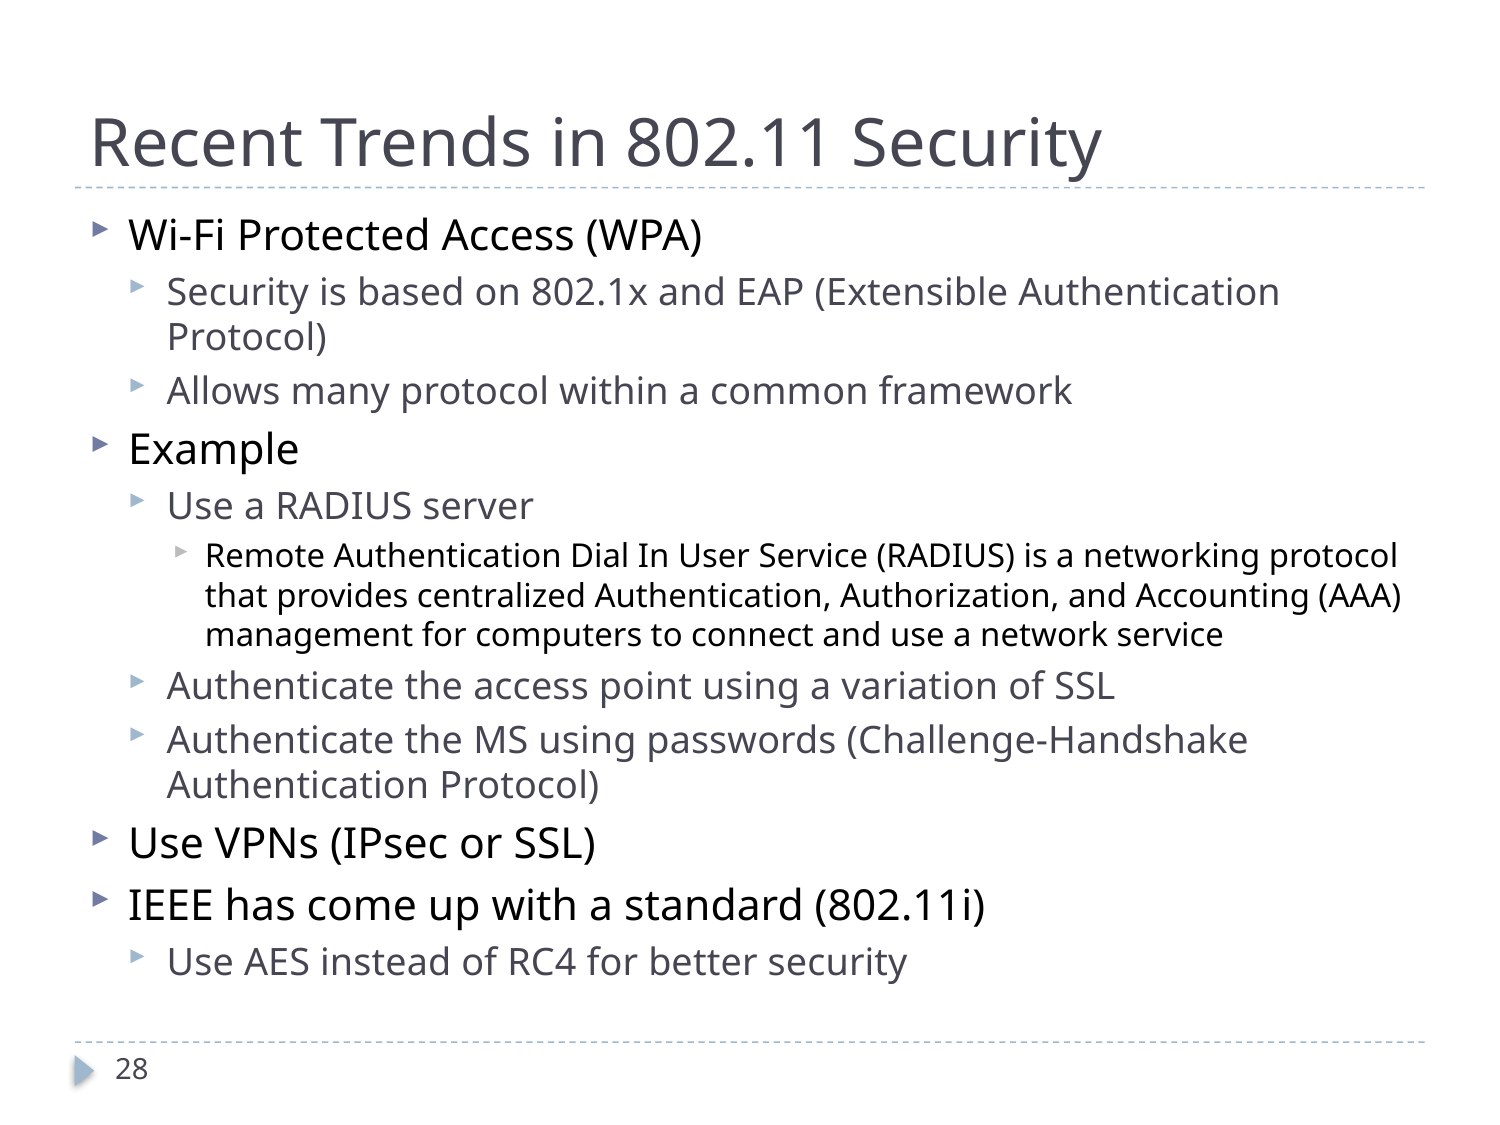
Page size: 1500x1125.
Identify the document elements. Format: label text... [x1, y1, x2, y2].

slide_number 28 [100, 1042, 426, 1103]
list Wi-Fi Protected Access (WPA) Security is based on 802.1x and EAP (Extensible Authentication Protocol) Allows many protocol within a common framework Example Use a RADIUS server Remote Authentication Dial In User Service (RADIUS) is a networking protocol that provides centralized Authentication, Authorization, and Accounting (AAA) management for computers to connect and use a network service Authenticate the access point using a variation of SSL Authenticate the MS using passwords (Challenge-Handshake Authentication Protocol) Use VPNs (IPsec or SSL) IEEE has come up with a standard (802.11i) Use AES instead of RC4 for better security [75, 200, 1425, 1010]
title Recent Trends in 802.11 Security [75, 24, 1425, 188]
